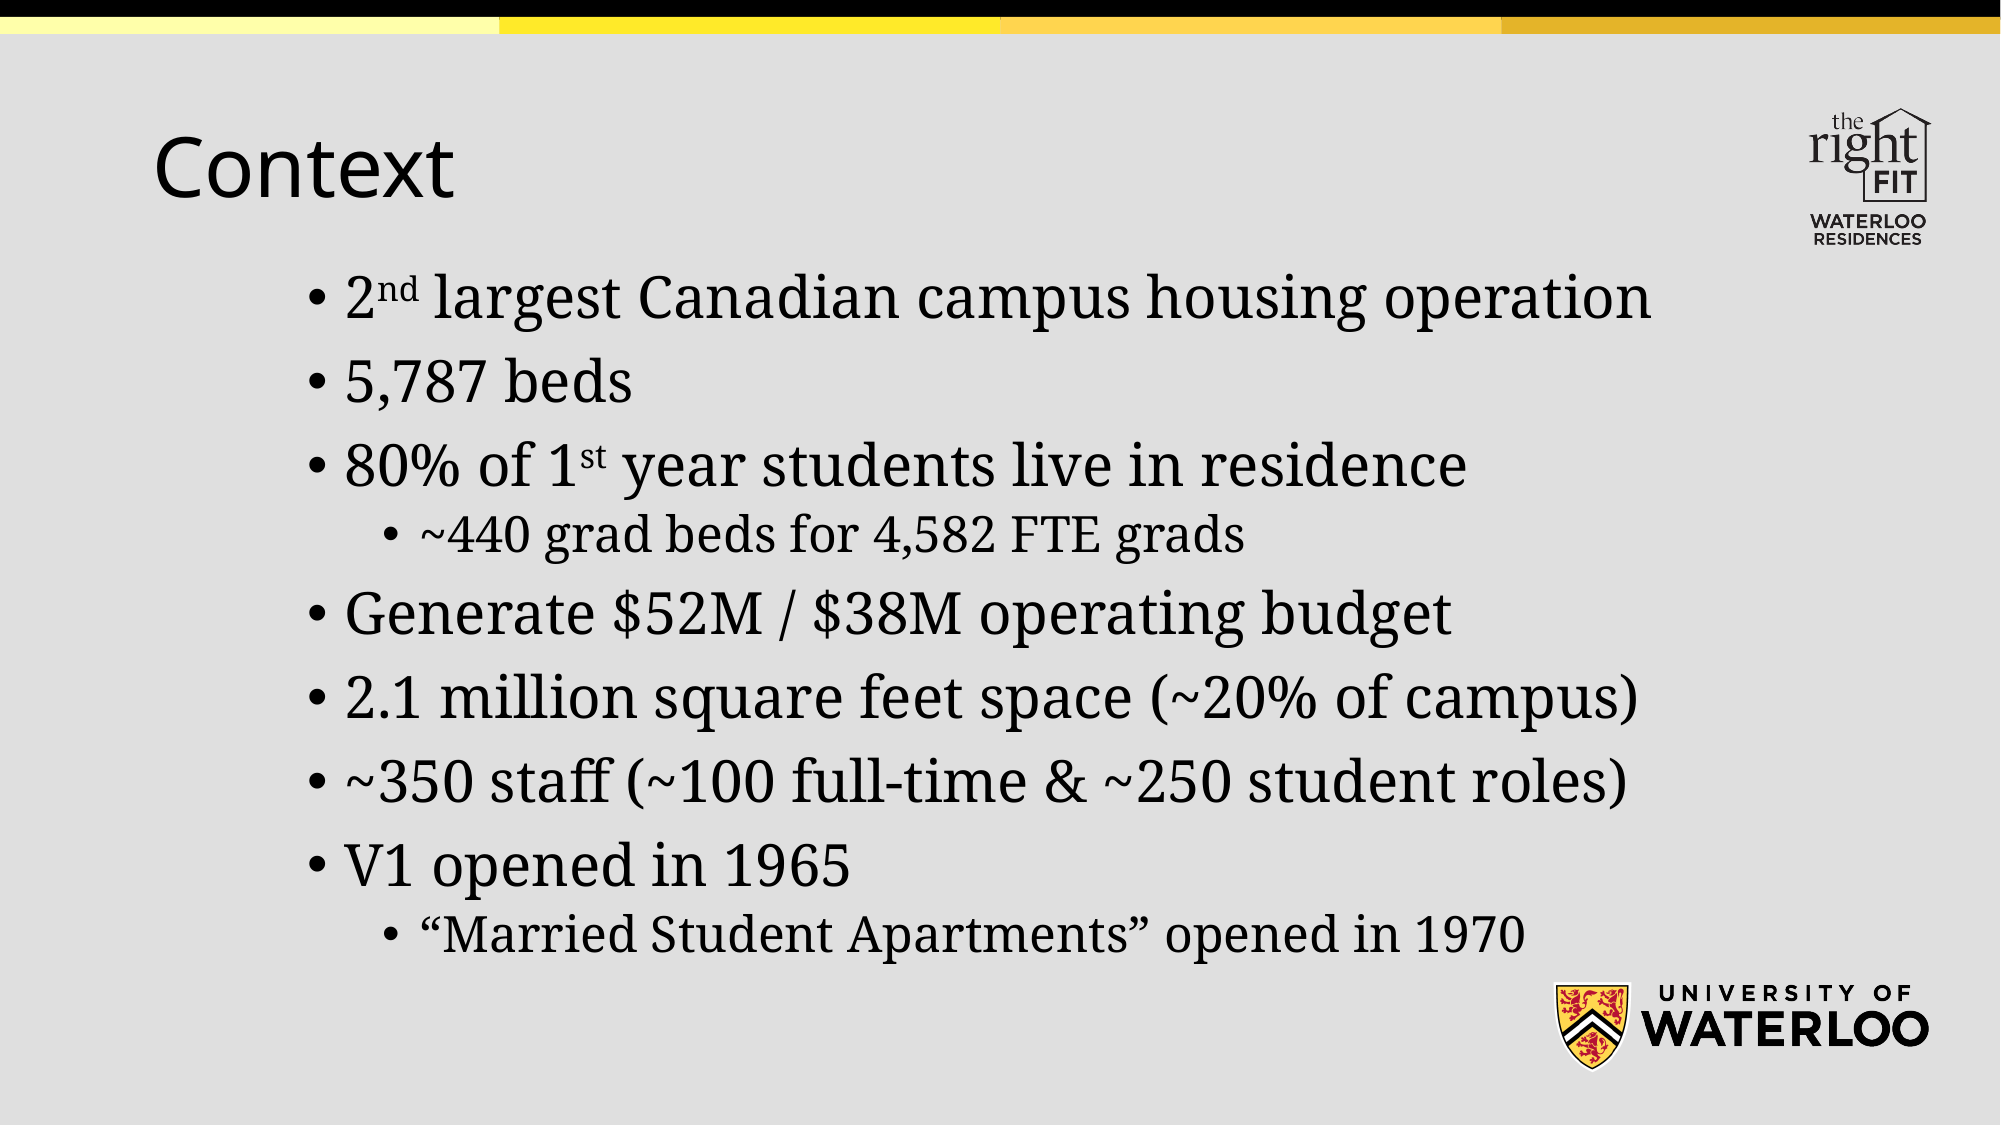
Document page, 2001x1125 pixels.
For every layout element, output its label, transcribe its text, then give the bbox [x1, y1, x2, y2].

list 2nd largest Canadian campus housing operation 5,787 beds 80% of 1st year students live in residence ~440 grad beds for 4,582 FTE grads Generate $52M / $38M operating budget 2.1 million square feet space (~20% of campus) ~350 staff (~100 full-time & ~250 student roles) V1 opened in 1965 “Married Student Apartments” opened in 1970 [292, 261, 1764, 1016]
title Context [137, 118, 1863, 209]
picture [1806, 108, 1934, 245]
picture [1483, 924, 2000, 1125]
